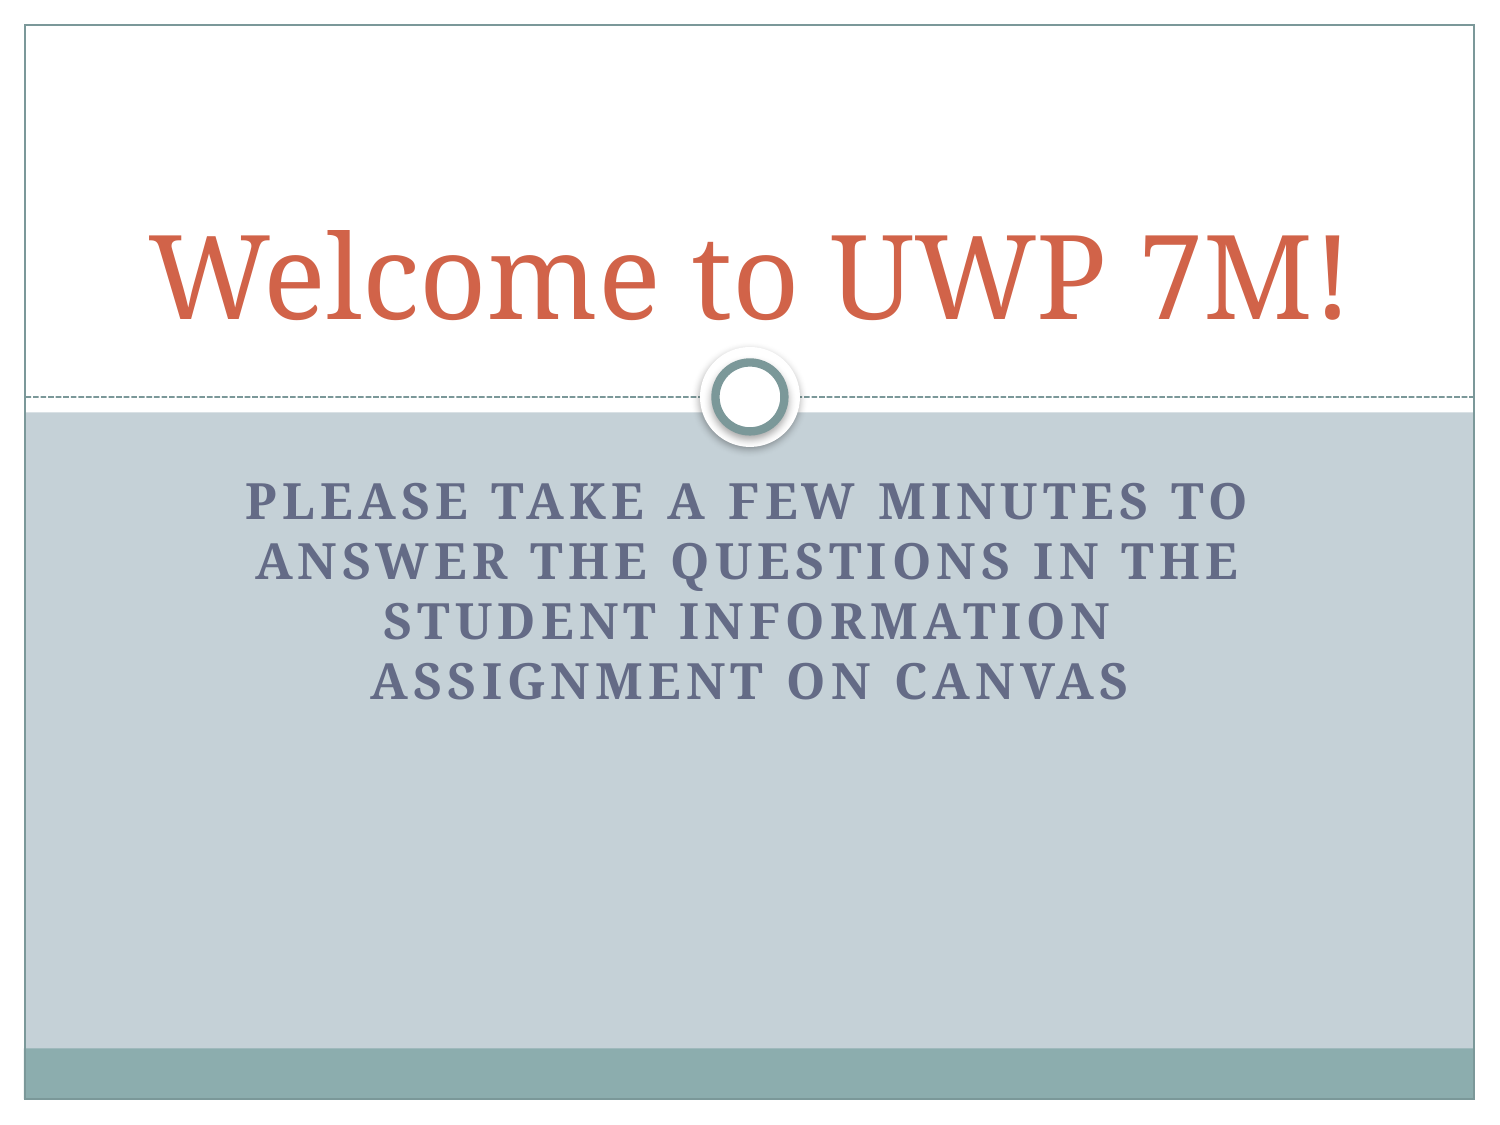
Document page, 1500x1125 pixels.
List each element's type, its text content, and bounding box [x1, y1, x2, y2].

subtitle Please take a few minutes to answer the questions in the student information assignment on Canvas [225, 462, 1275, 750]
title Welcome to UWP 7M! [112, 62, 1388, 350]
